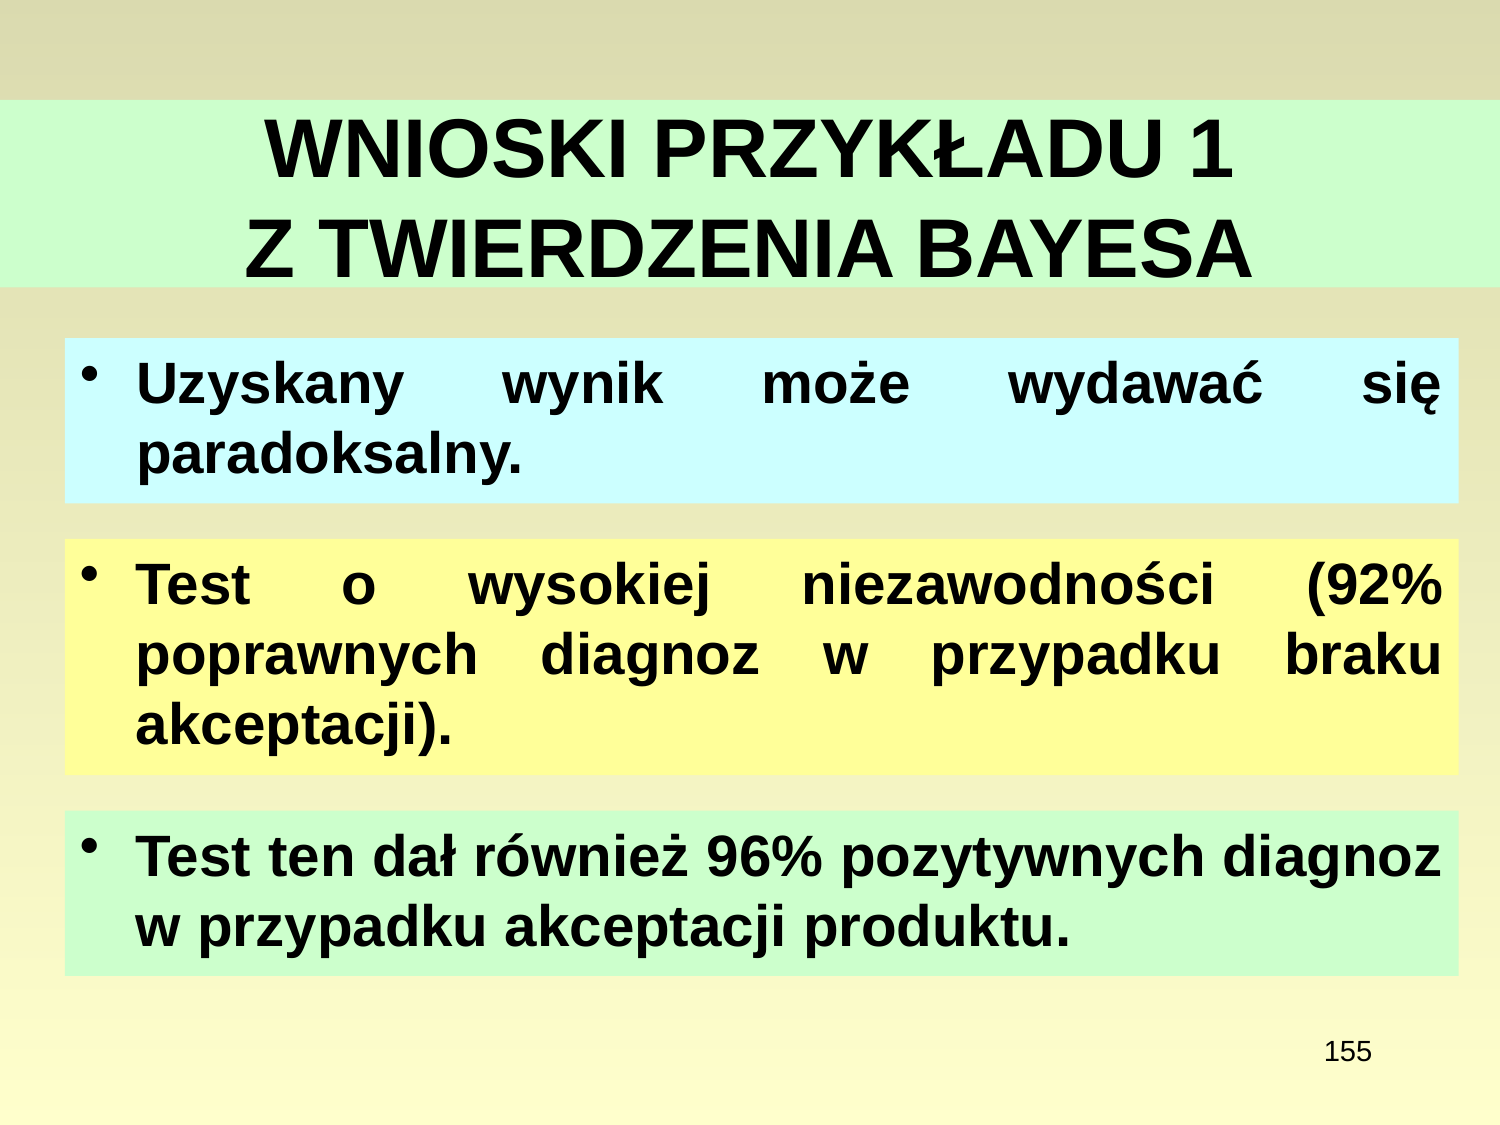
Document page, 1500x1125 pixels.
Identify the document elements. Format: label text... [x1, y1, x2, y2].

text_box Test o wysokiej niezawodności (92% poprawnych diagnoz w przypadku braku akceptacji). [64, 538, 1459, 776]
slide_number 155 [1074, 1024, 1388, 1101]
text_box Test ten dał również 96% pozytywnych diagnoz w przypadku akceptacji produktu. [64, 810, 1459, 976]
title WNIOSKI PRZYKŁADU 1 Z TWIERDZENIA BAYESA [0, 99, 1500, 288]
list Uzyskany wynik może wydawać się paradoksalny. [64, 337, 1459, 504]
